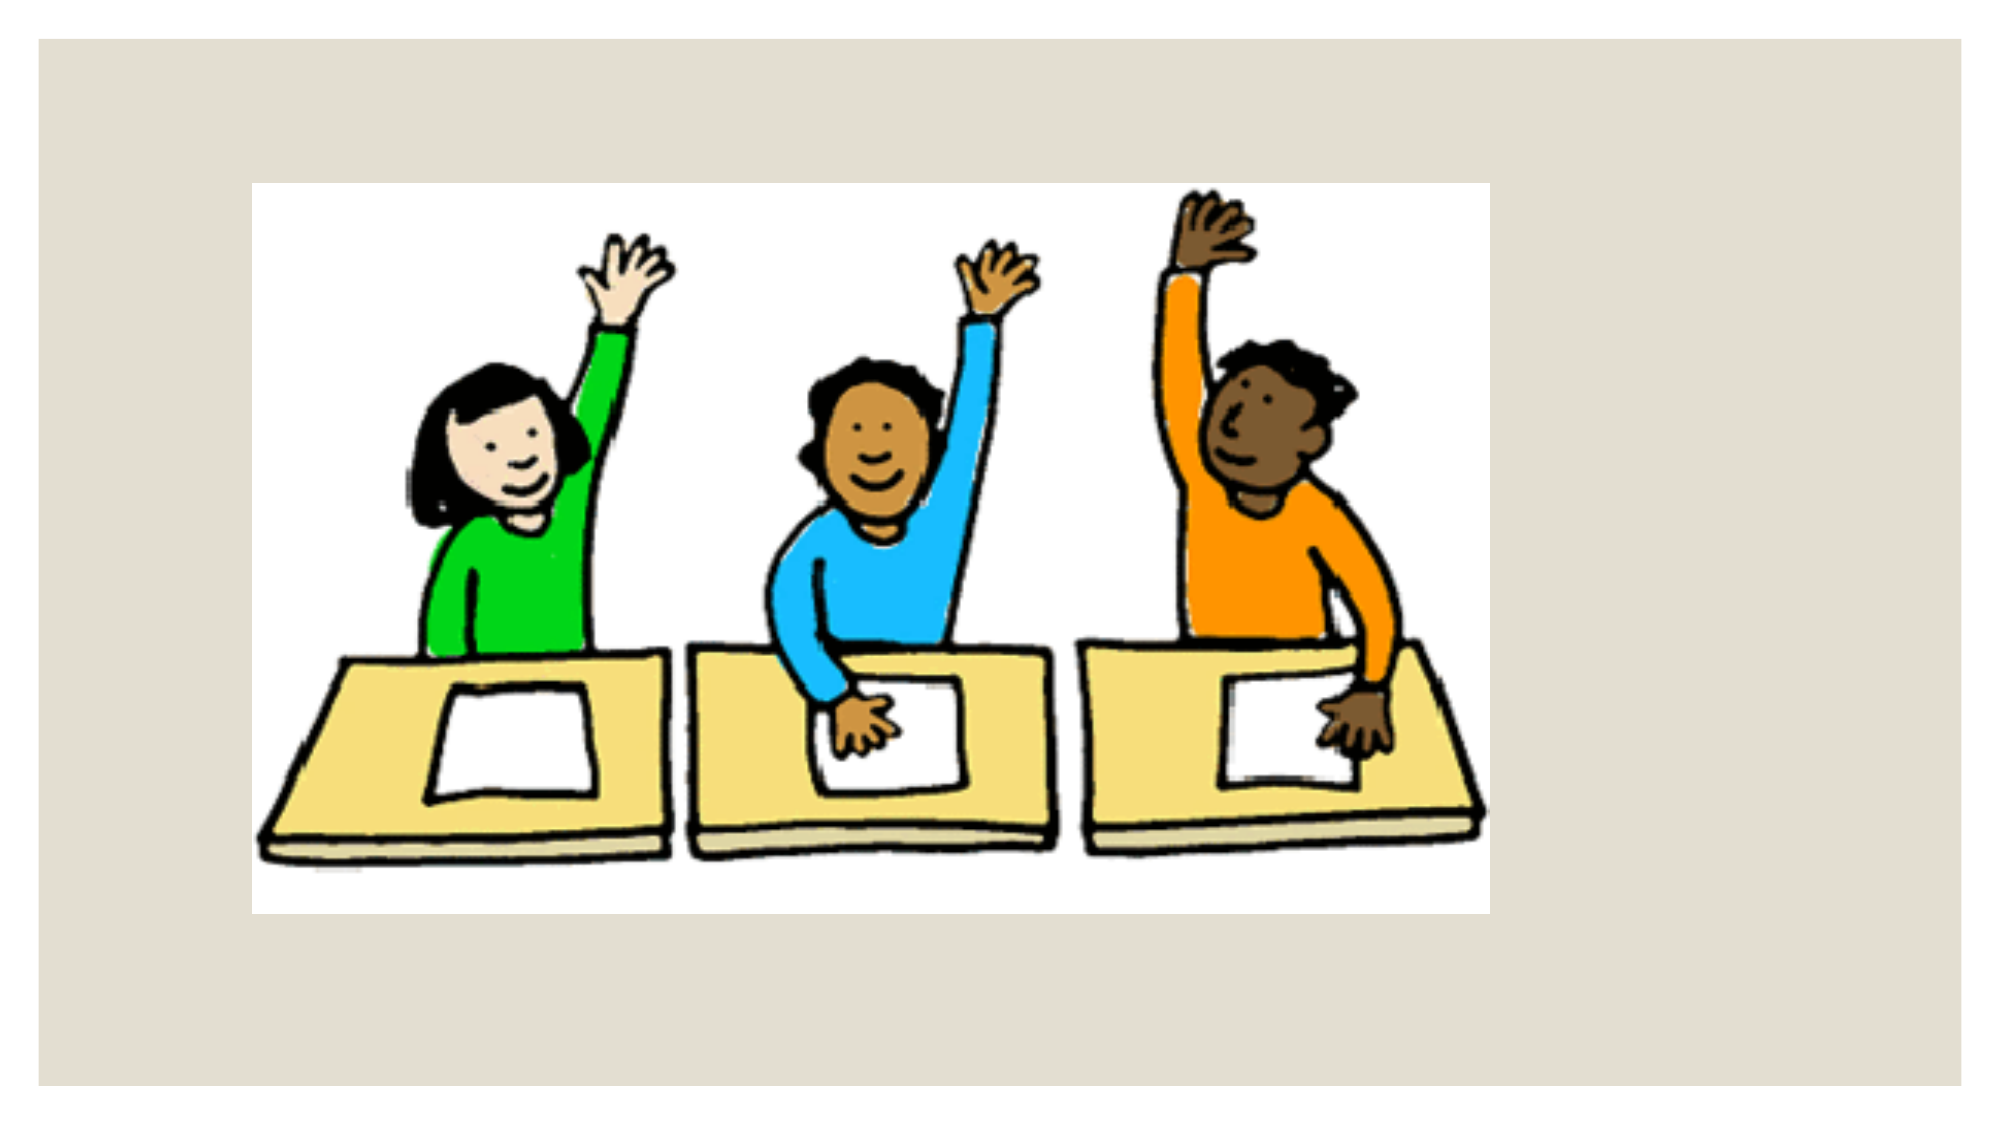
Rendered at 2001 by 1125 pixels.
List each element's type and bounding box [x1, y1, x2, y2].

list [252, 183, 1490, 914]
